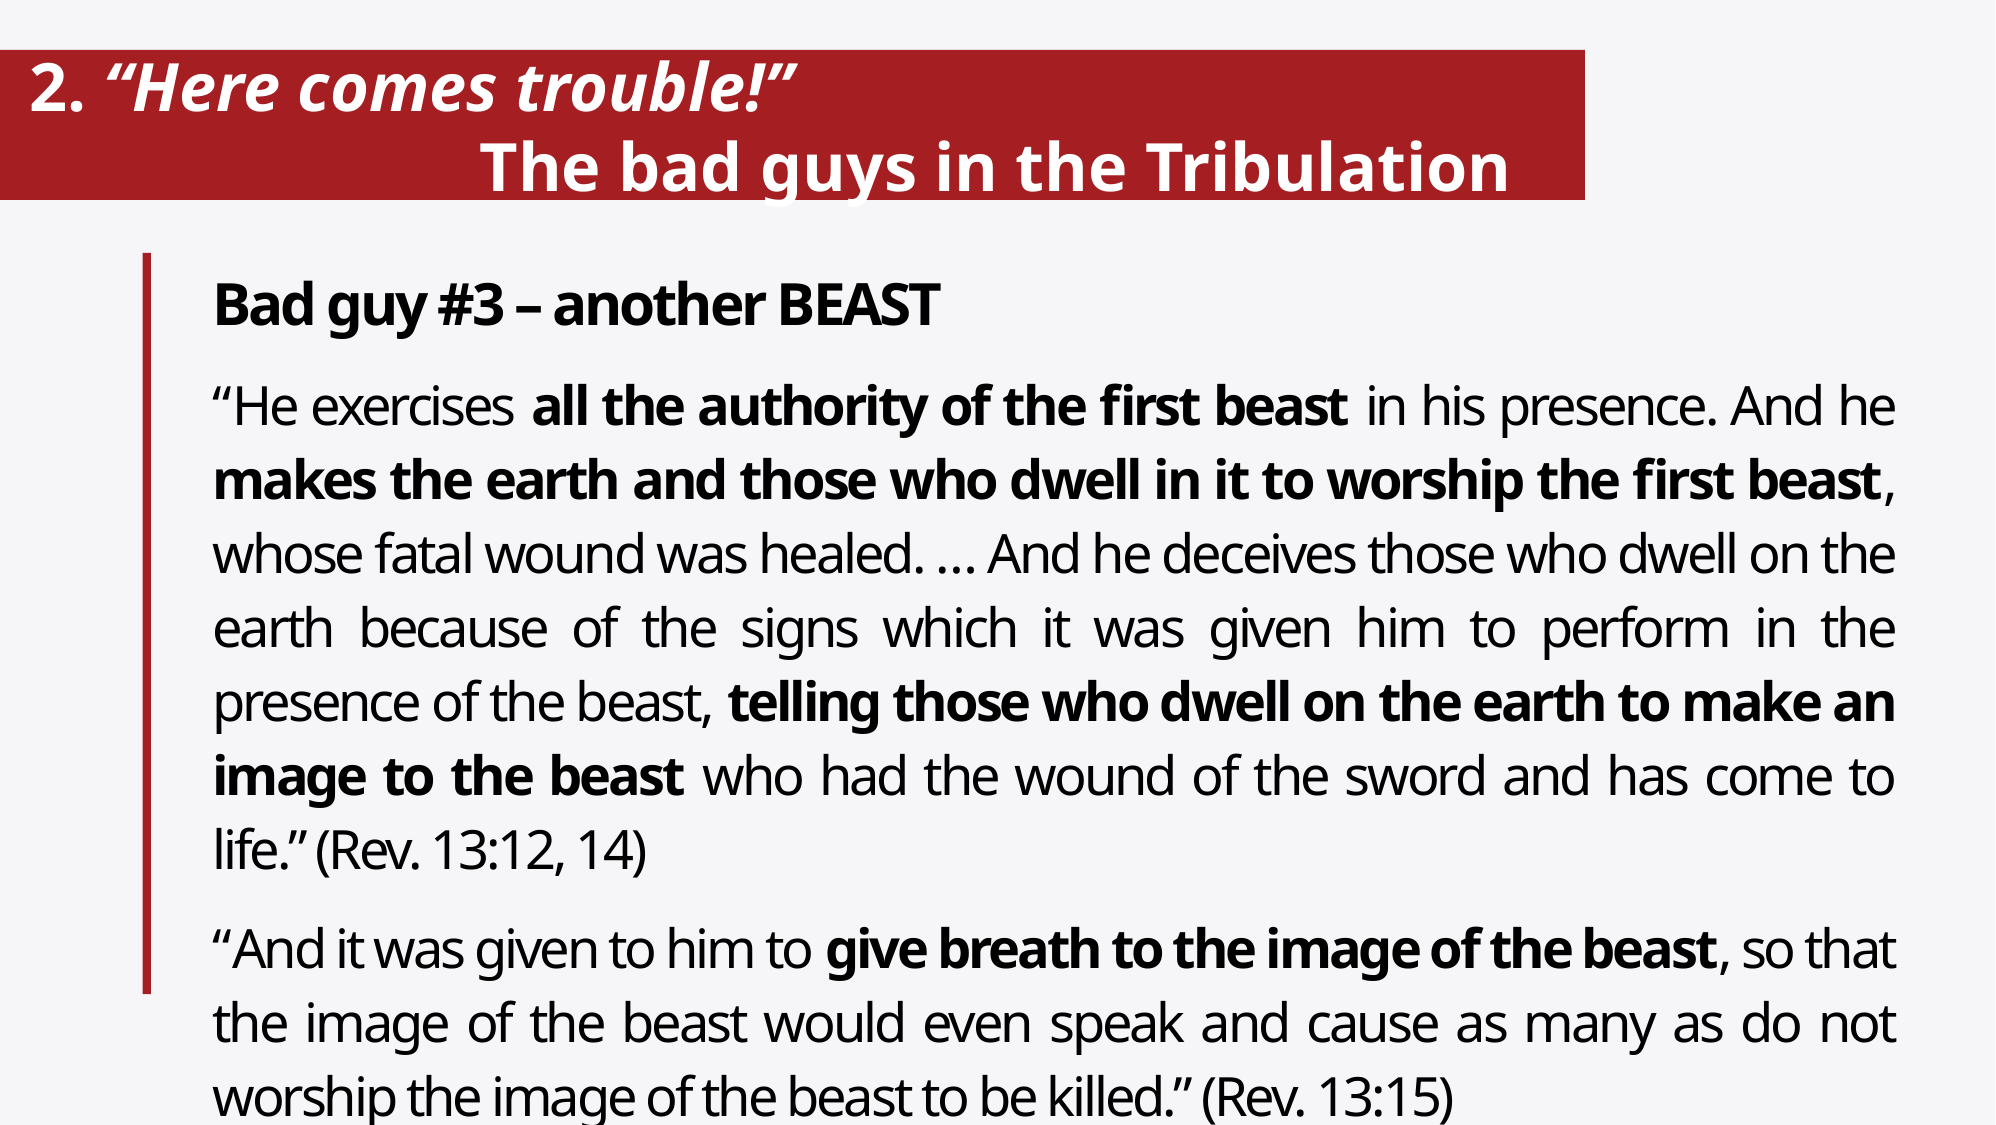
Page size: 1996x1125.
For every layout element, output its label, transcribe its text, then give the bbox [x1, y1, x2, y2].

title 2. “Here comes trouble!” The bad guys in the Tribulation [14, 62, 1810, 188]
subtitle Bad guy #3 – another BEAST “He exercises all the authority of the first beast in his presence. And he makes the earth and those who dwell in it to worship the first beast, whose fatal wound was healed. … And he deceives those who dwell on the earth because of the signs which it was given him to perform in the presence of the beast, telling those who dwell on the earth to make an image to the beast who had the wound of the sword and has come to life.” (Rev. 13:12, 14) “And it was given to him to give breath to the image of the beast, so that the image of the beast would even speak and cause as many as do not worship the image of the beast to be killed.” (Rev. 13:15) [197, 249, 1910, 1000]
